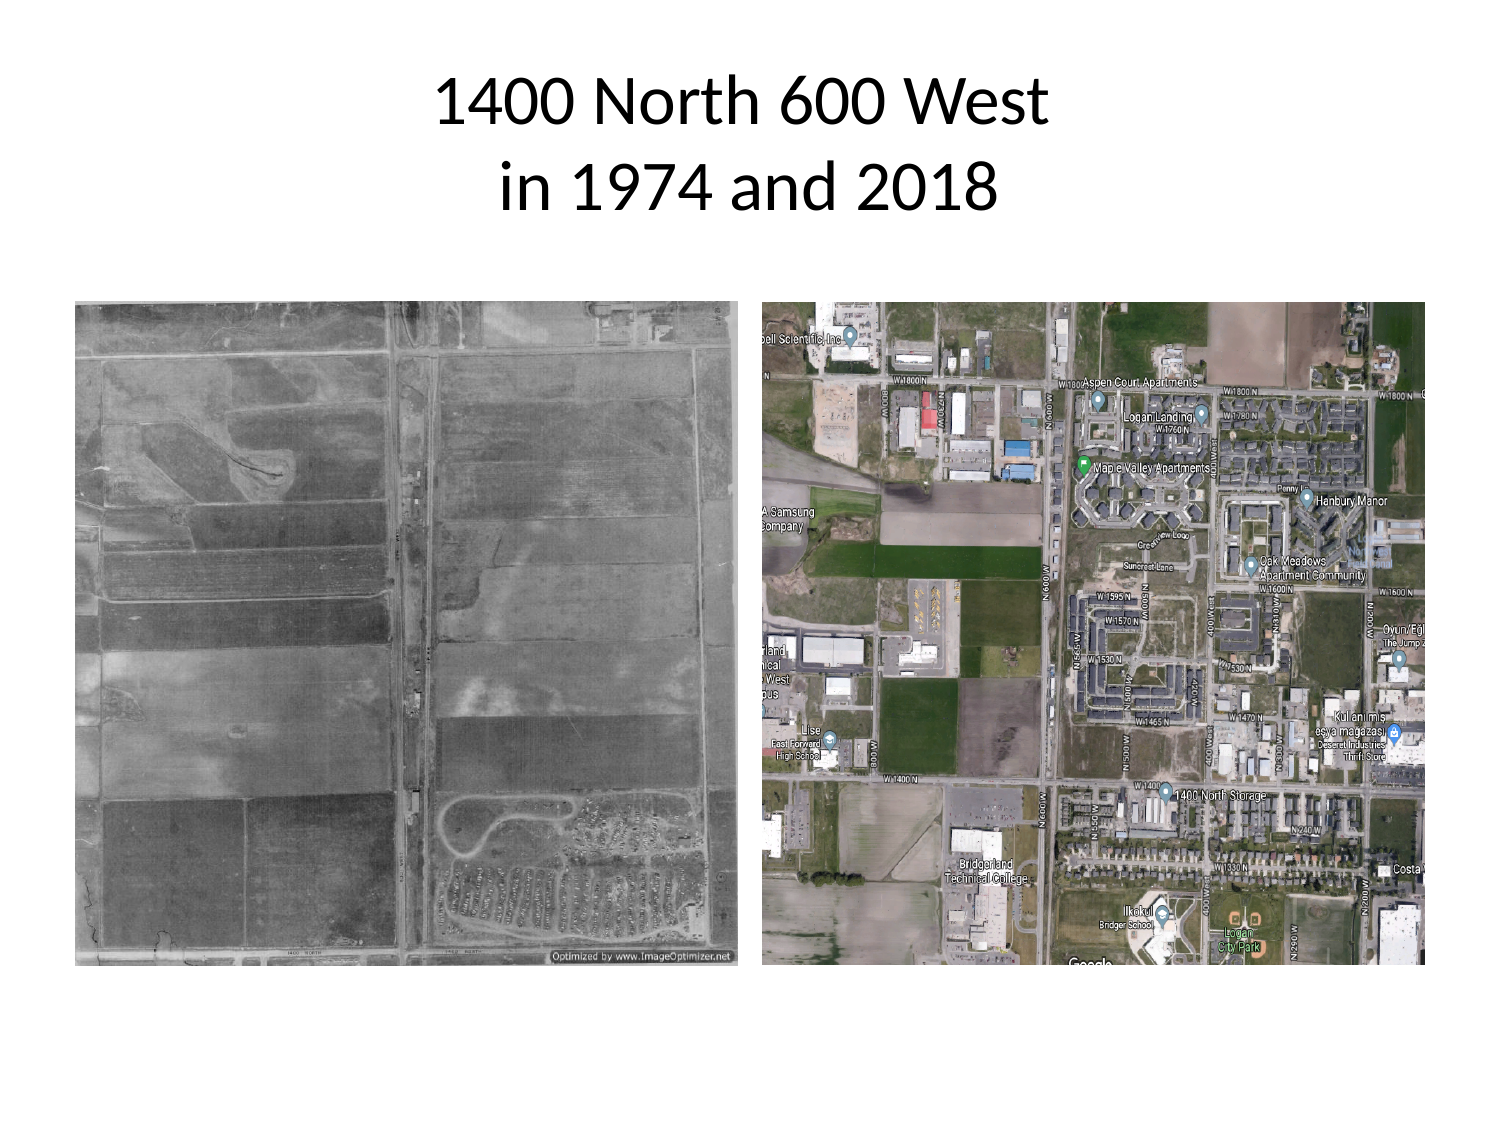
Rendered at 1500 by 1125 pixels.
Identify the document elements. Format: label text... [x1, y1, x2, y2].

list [74, 301, 738, 966]
title 1400 North 600 West in 1974 and 2018 [75, 45, 1425, 233]
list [762, 302, 1426, 965]
